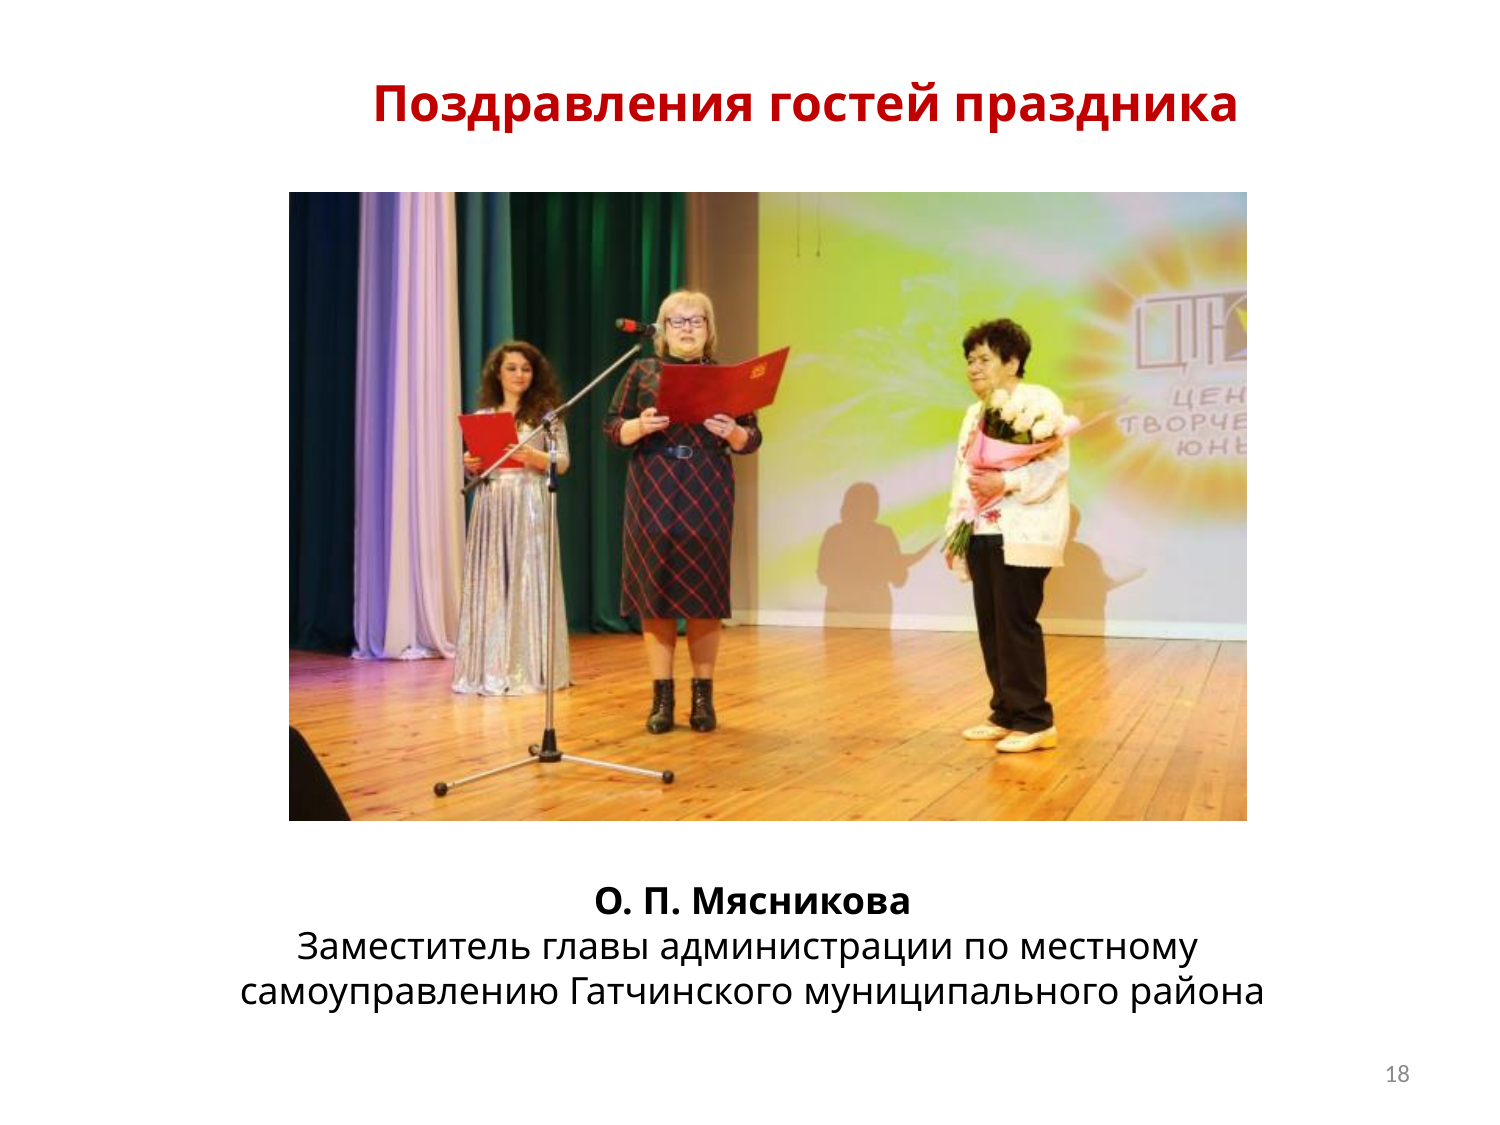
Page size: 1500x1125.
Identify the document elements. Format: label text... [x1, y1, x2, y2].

slide_number 18 [1074, 1042, 1425, 1103]
picture [288, 191, 1247, 822]
title Поздравления гостей праздника [64, 7, 1500, 196]
text_box О. П. Мясникова Заместитель главы администрации по местному самоуправлению Гатчинского муниципального района [5, 869, 1500, 1020]
